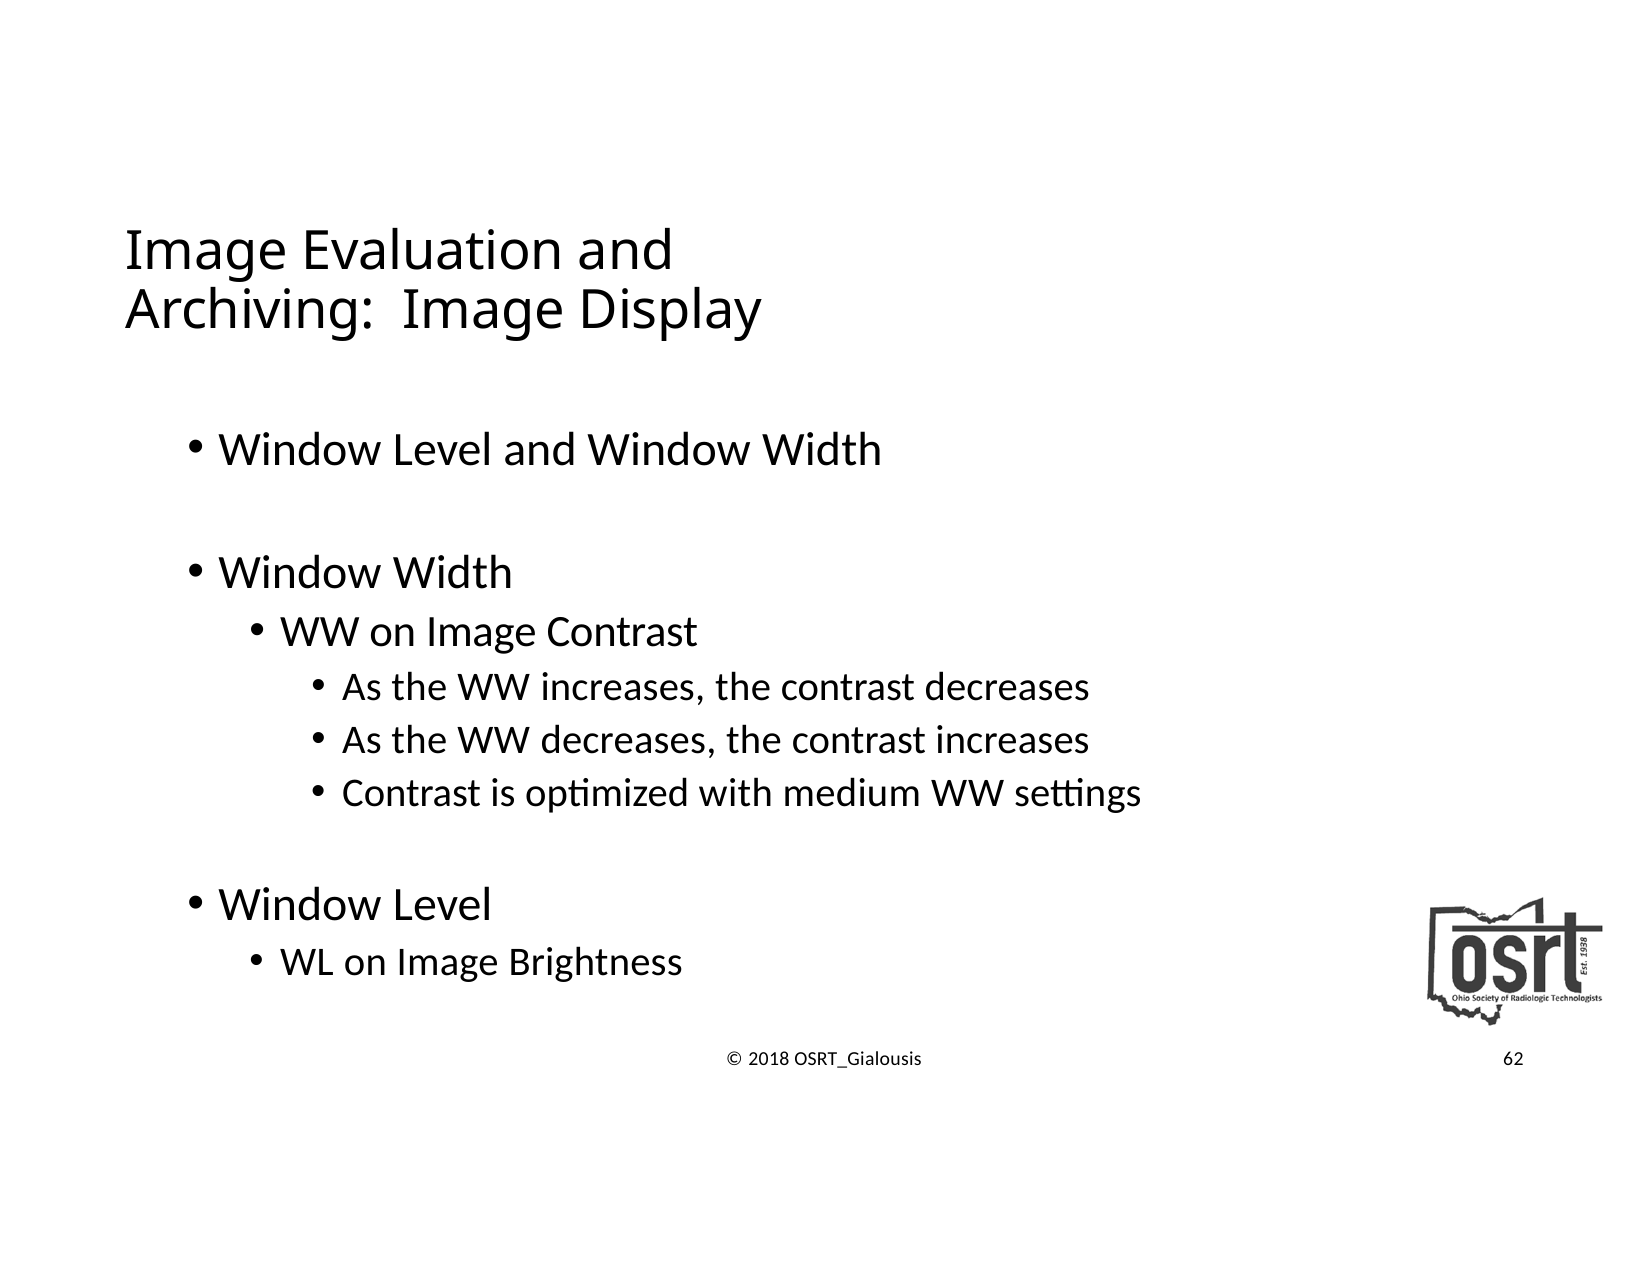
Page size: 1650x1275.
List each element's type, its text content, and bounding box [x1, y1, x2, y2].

slide_number 62 [1498, 1047, 1529, 1275]
footer © 2018 OSRT_Gialousis [723, 1047, 927, 1275]
text_box Window Level and Window Width Window Width WW on Image Contrast As the WW increases, the contrast decreases As the WW decreases, the contrast increases Contrast is optimized with medium WW settings Window Level WL on Image Brightness [185, 417, 1151, 984]
picture [0, 173, 1650, 1102]
title Image Evaluation and Archiving: Image Display [123, 220, 832, 434]
text_box [1405, 892, 1626, 1035]
